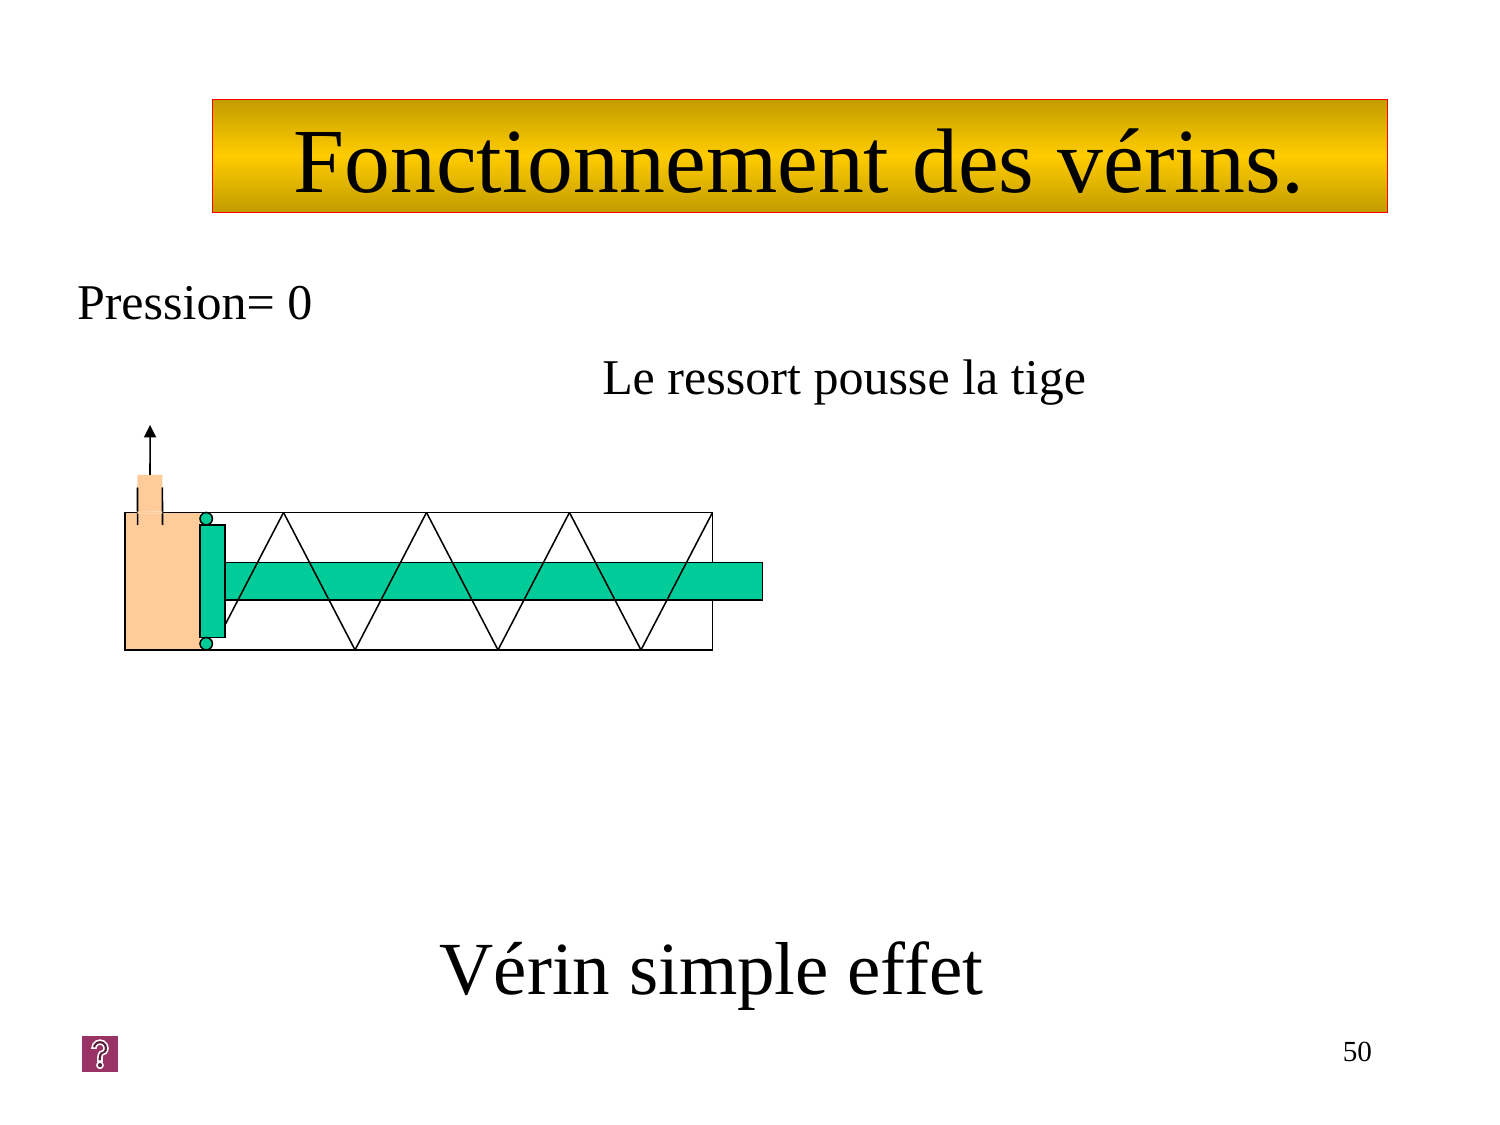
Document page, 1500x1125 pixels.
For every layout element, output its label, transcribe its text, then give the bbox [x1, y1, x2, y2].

title Fonctionnement des vérins. [212, 99, 1388, 213]
text_box [81, 1035, 119, 1073]
text_box Vérin simple effet [424, 912, 1113, 1018]
text_box Le ressort pousse la tige [587, 337, 1163, 413]
slide_number 50 [1074, 1025, 1388, 1100]
text_box Pression= 0 [62, 262, 375, 338]
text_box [124, 424, 851, 650]
